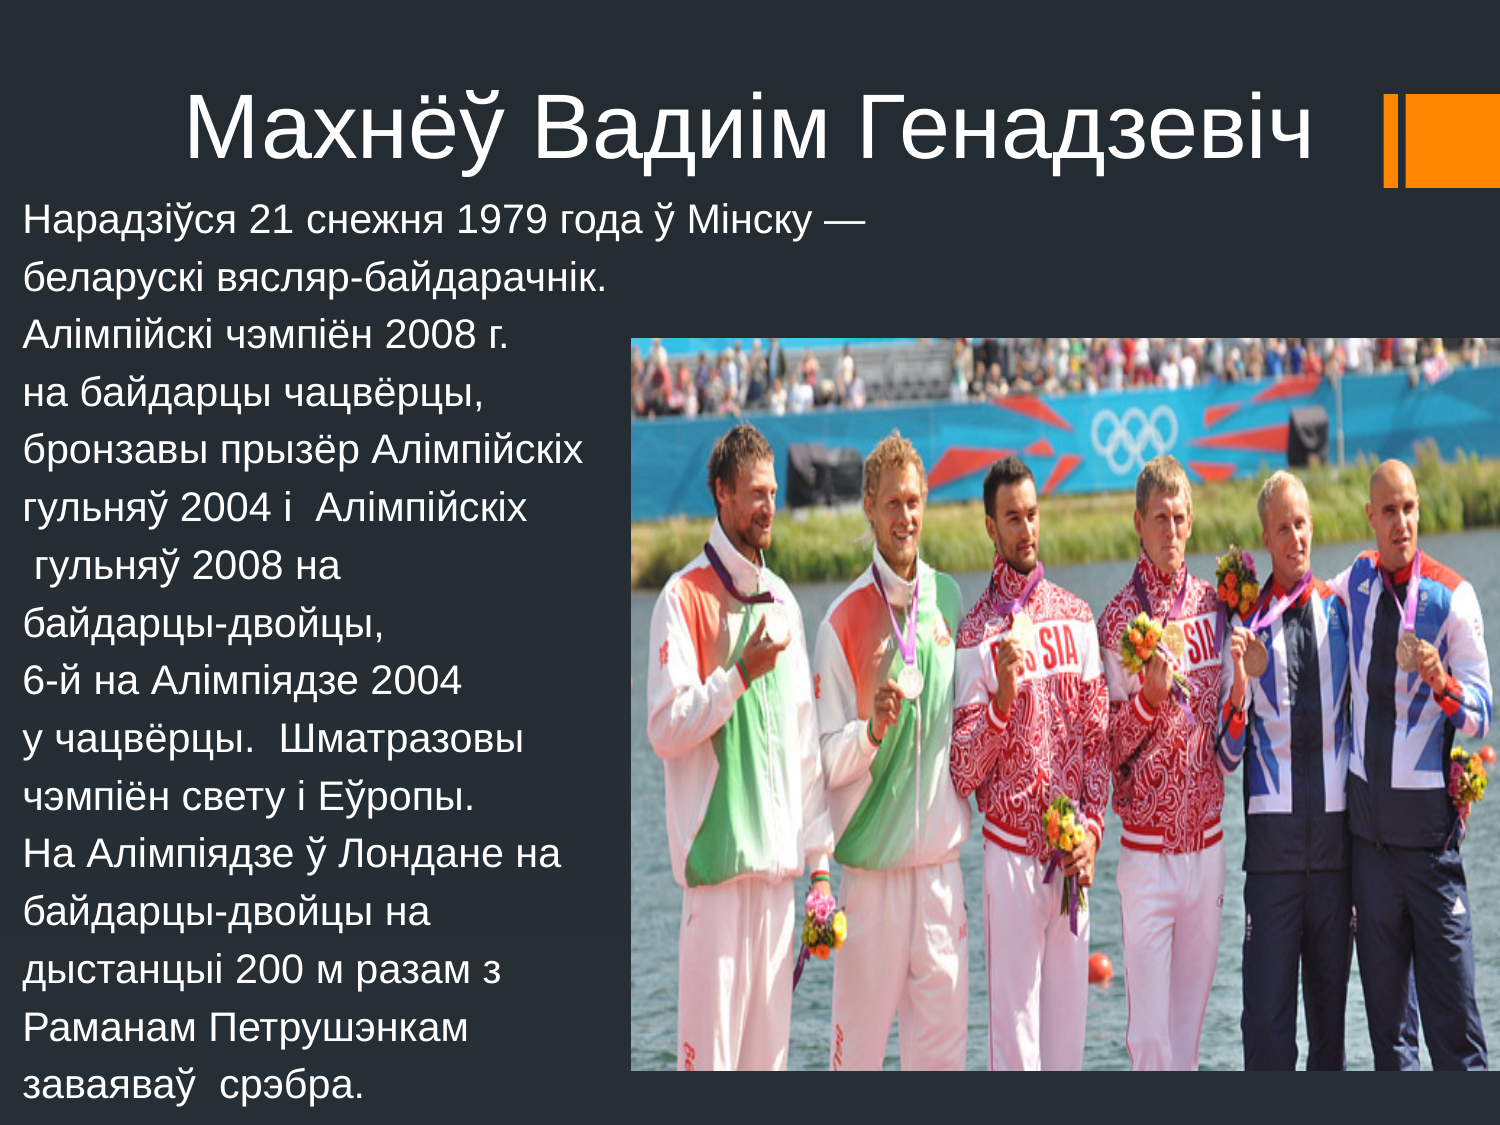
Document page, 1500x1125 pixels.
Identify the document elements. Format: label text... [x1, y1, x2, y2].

picture [631, 337, 1500, 1071]
title Махнёў Вадиім Генадзевіч [0, 0, 1500, 184]
list Нарадзіўся 21 снежня 1979 года ў Мінску — беларускі вясляр-байдарачнік. Алімпійскі чэмпіён 2008 г. на байдарцы чацвёрцы, бронзавы прызёр Алімпійскіх гульняў 2004 і Алімпійскіх гульняў 2008 на байдарцы-двойцы, 6-й на Алімпіядзе 2004 у чацвёрцы. Шматразовы чэмпіён свету і Еўропы. На Алімпіядзе ў Лондане на байдарцы-двойцы на дыстанцыі 200 м разам з Раманам Петрушэнкам заваяваў срэбра. [0, 184, 1500, 1125]
